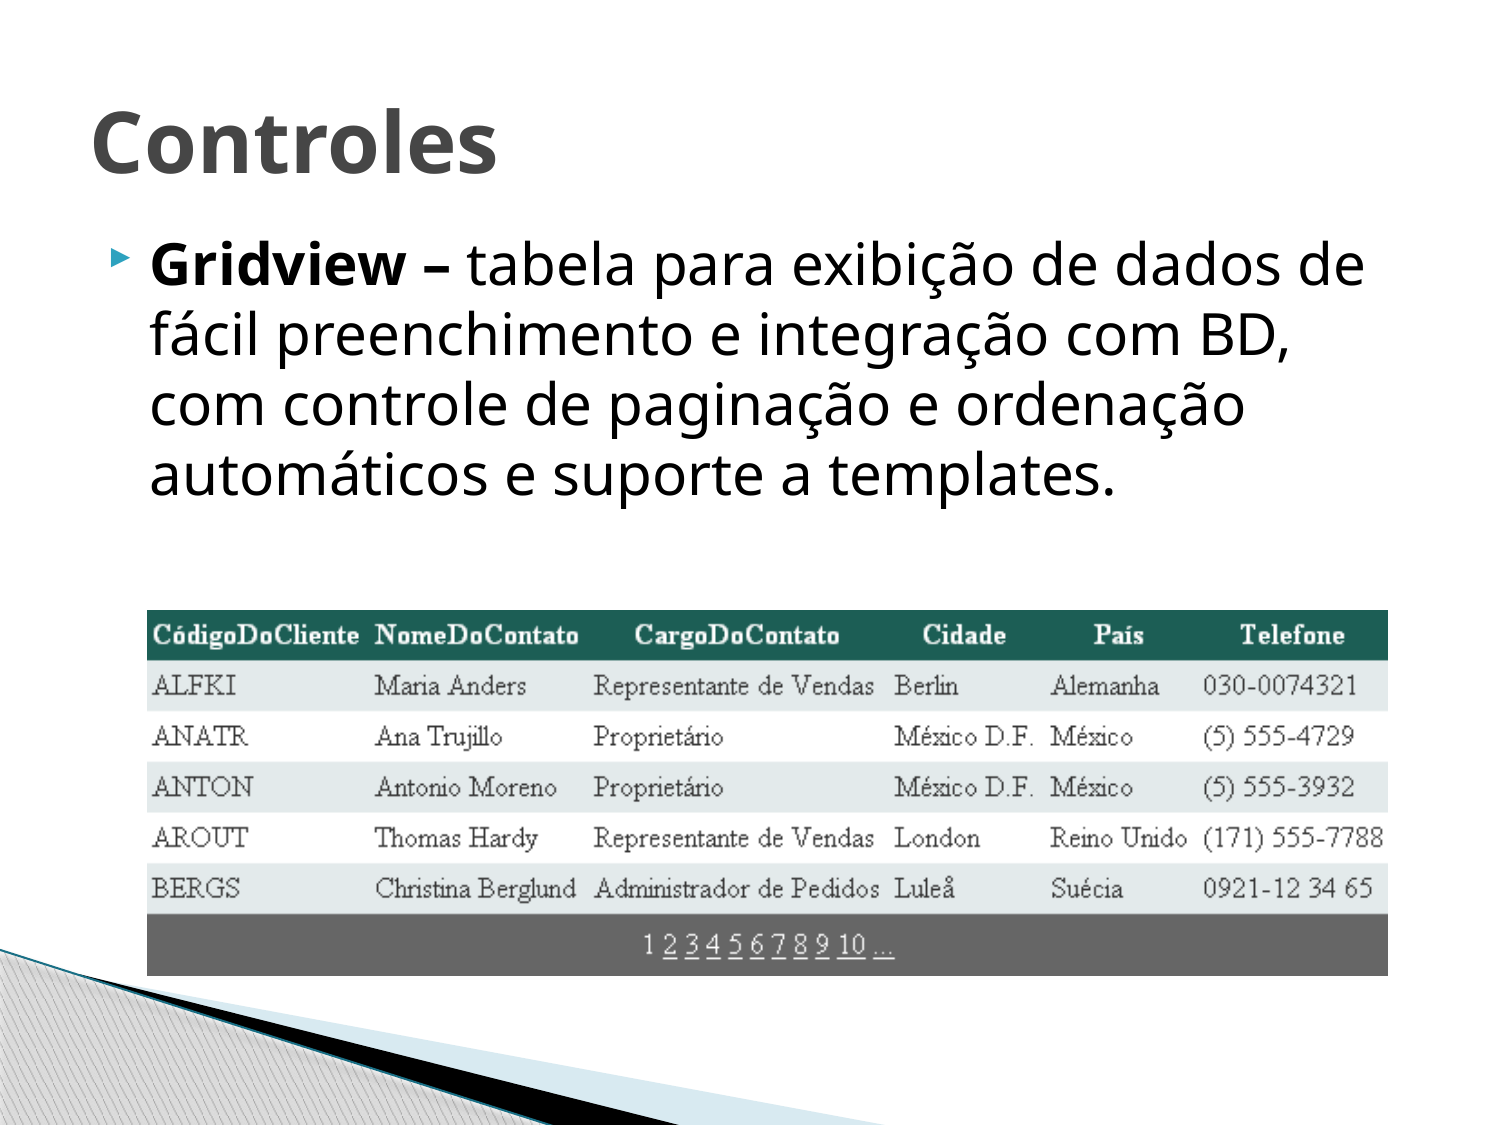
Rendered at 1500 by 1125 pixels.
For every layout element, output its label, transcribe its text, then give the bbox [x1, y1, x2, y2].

title Controles [75, 45, 1425, 233]
list Gridview – tabela para exibição de dados de fácil preenchimento e integração com BD, com controle de paginação e ordenação automáticos e suporte a templates. [75, 233, 1425, 563]
picture [147, 609, 1388, 977]
